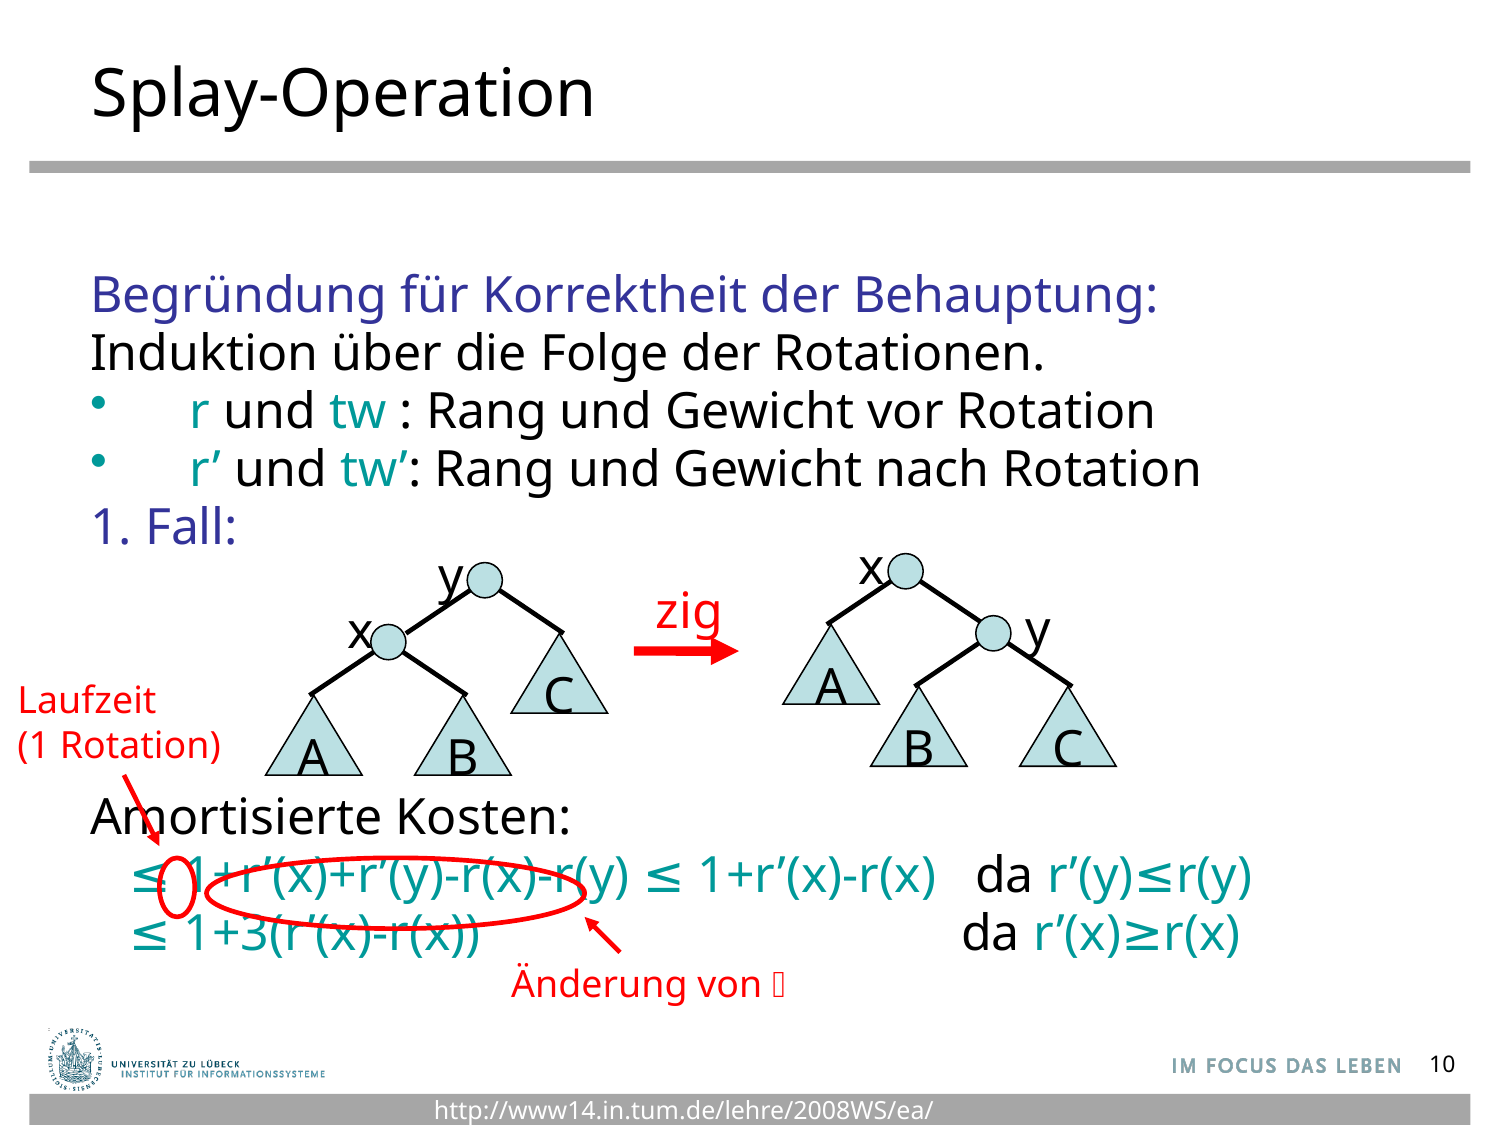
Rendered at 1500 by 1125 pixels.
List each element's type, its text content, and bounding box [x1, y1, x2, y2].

slide_number 10 [1425, 1050, 1471, 1083]
list Begründung für Korrektheit der Behauptung: Induktion über die Folge der Rotationen. r und tw : Rang und Gewicht vor Rotation r’ und tw’: Rang und Gewicht nach Rotation 1. Fall: Amortisierte Kosten: ≤ 1+r’(x)+r’(y)-r(x)-r(y) ≤ 1+r’(x)-r(x) da r’(y)≤r(y) ≤ 1+3(r’(x)-r(x)) da r’(x)≥r(x) [75, 267, 1425, 1083]
title Splay-Operation [76, 42, 1427, 126]
text_box Laufzeit (1 Rotation) [2, 668, 236, 774]
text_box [265, 526, 1117, 776]
text_box [159, 857, 195, 917]
text_box http://www14.in.tum.de/lehre/2008WS/ea/index.html.de [419, 1087, 1046, 1125]
text_box [123, 774, 160, 847]
text_box Änderung von 𝜙 [496, 952, 801, 1012]
text_box [206, 857, 585, 929]
text_box [584, 916, 621, 953]
